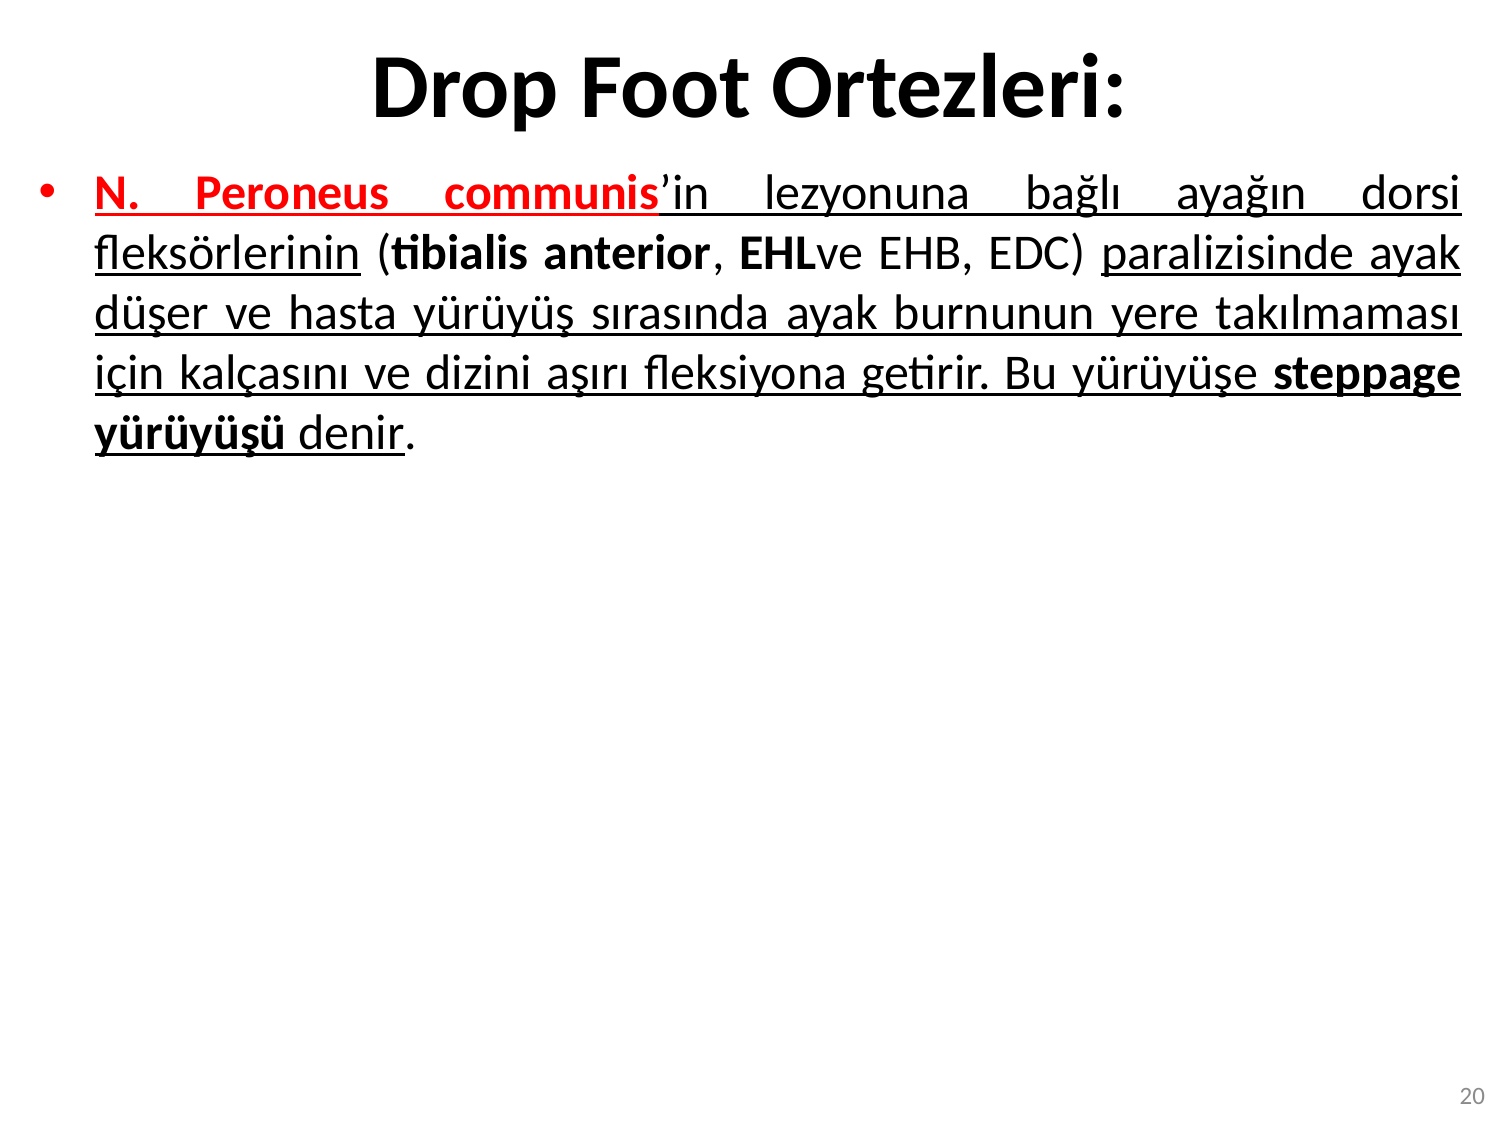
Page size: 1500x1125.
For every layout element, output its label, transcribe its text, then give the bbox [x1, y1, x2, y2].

title Drop Foot Ortezleri: [23, 0, 1477, 152]
list N. Peroneus communis’in lezyonuna bağlı ayağın dorsi fleksörlerinin (tibialis anterior, EHLve EHB, EDC) paralizisinde ayak düşer ve hasta yürüyüş sırasında ayak burnunun yere takılmaması için kalçasını ve dizini aşırı fleksiyona getirir. Bu yürüyüşe steppage yürüyüşü denir. [23, 152, 1477, 1011]
slide_number 20 [1406, 1065, 1500, 1125]
